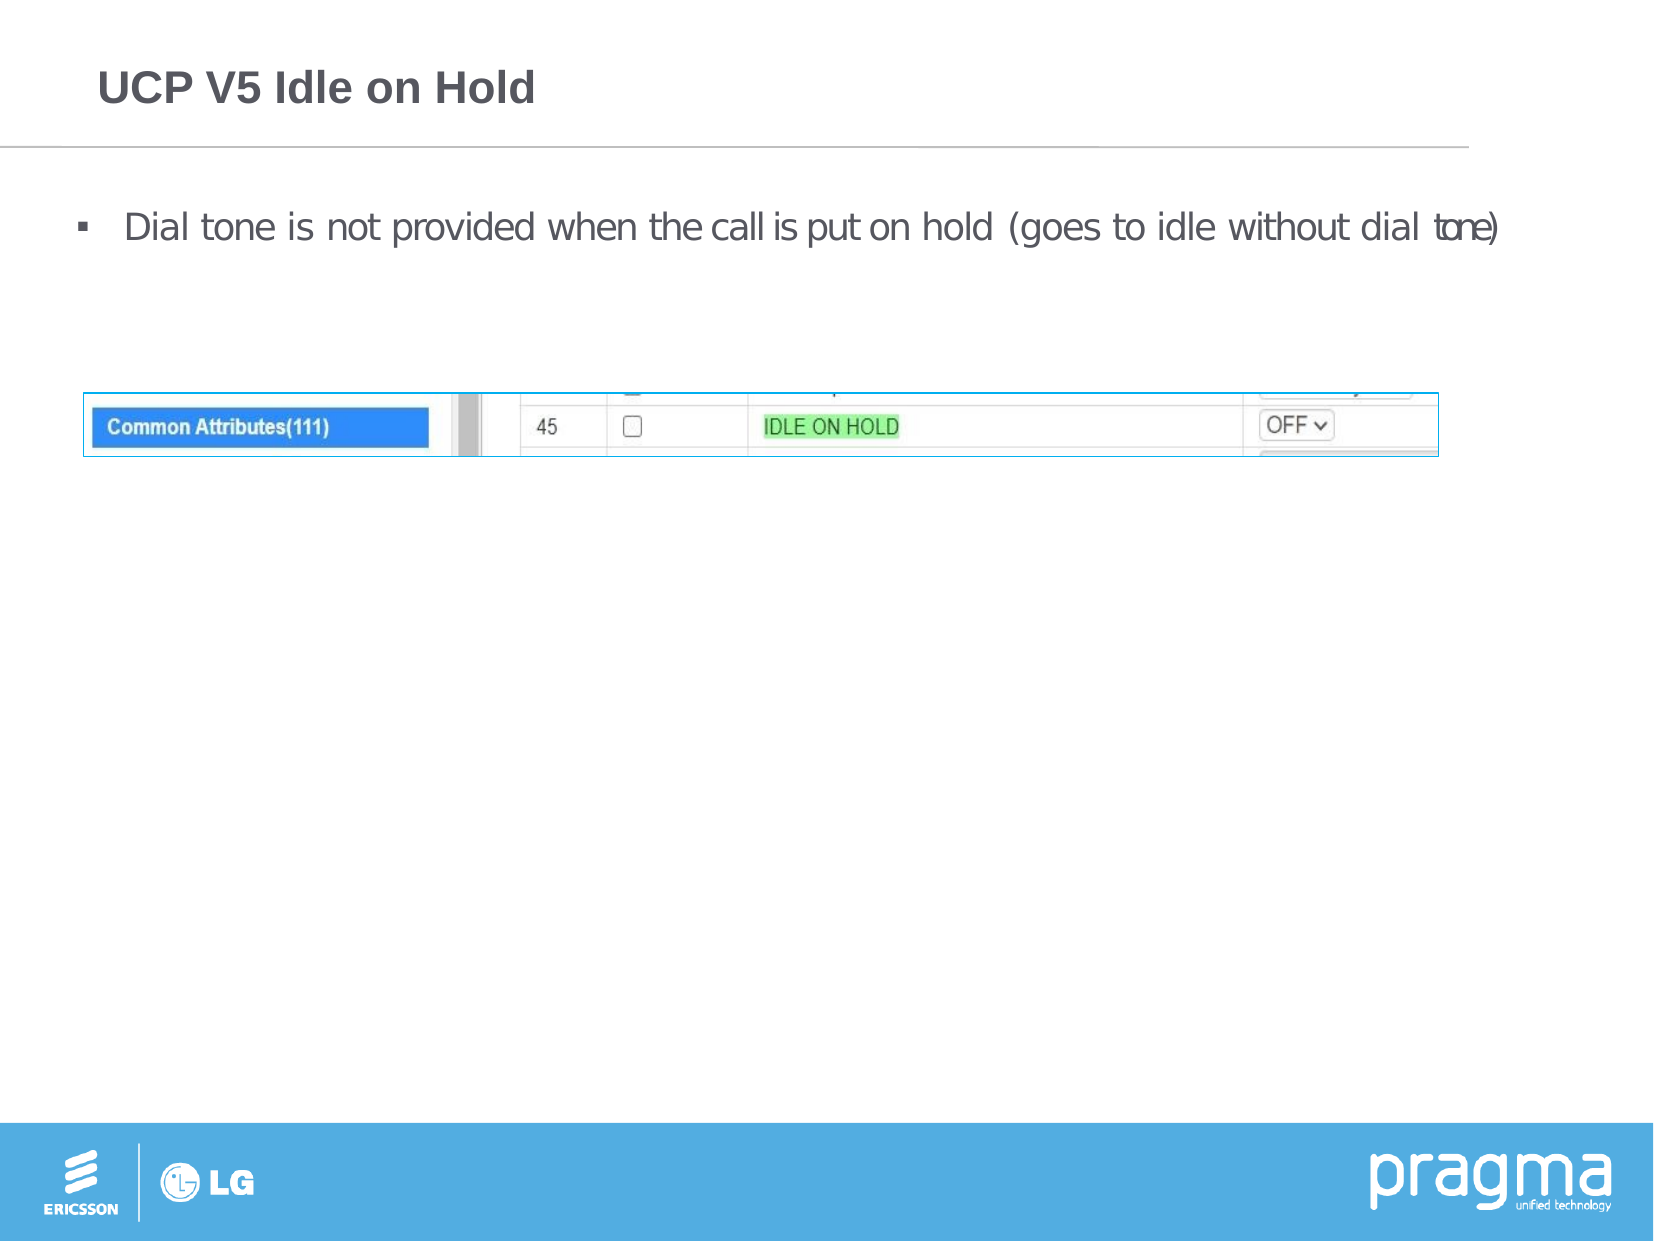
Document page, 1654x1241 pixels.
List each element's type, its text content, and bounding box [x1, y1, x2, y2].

picture [0, 3, 1654, 1241]
title UCP V5 Idle on Hold [82, 50, 1564, 139]
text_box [82, 392, 1440, 458]
list Dial tone is not provided when the call is put on hold (goes to idle without dial tone) [59, 195, 1564, 576]
